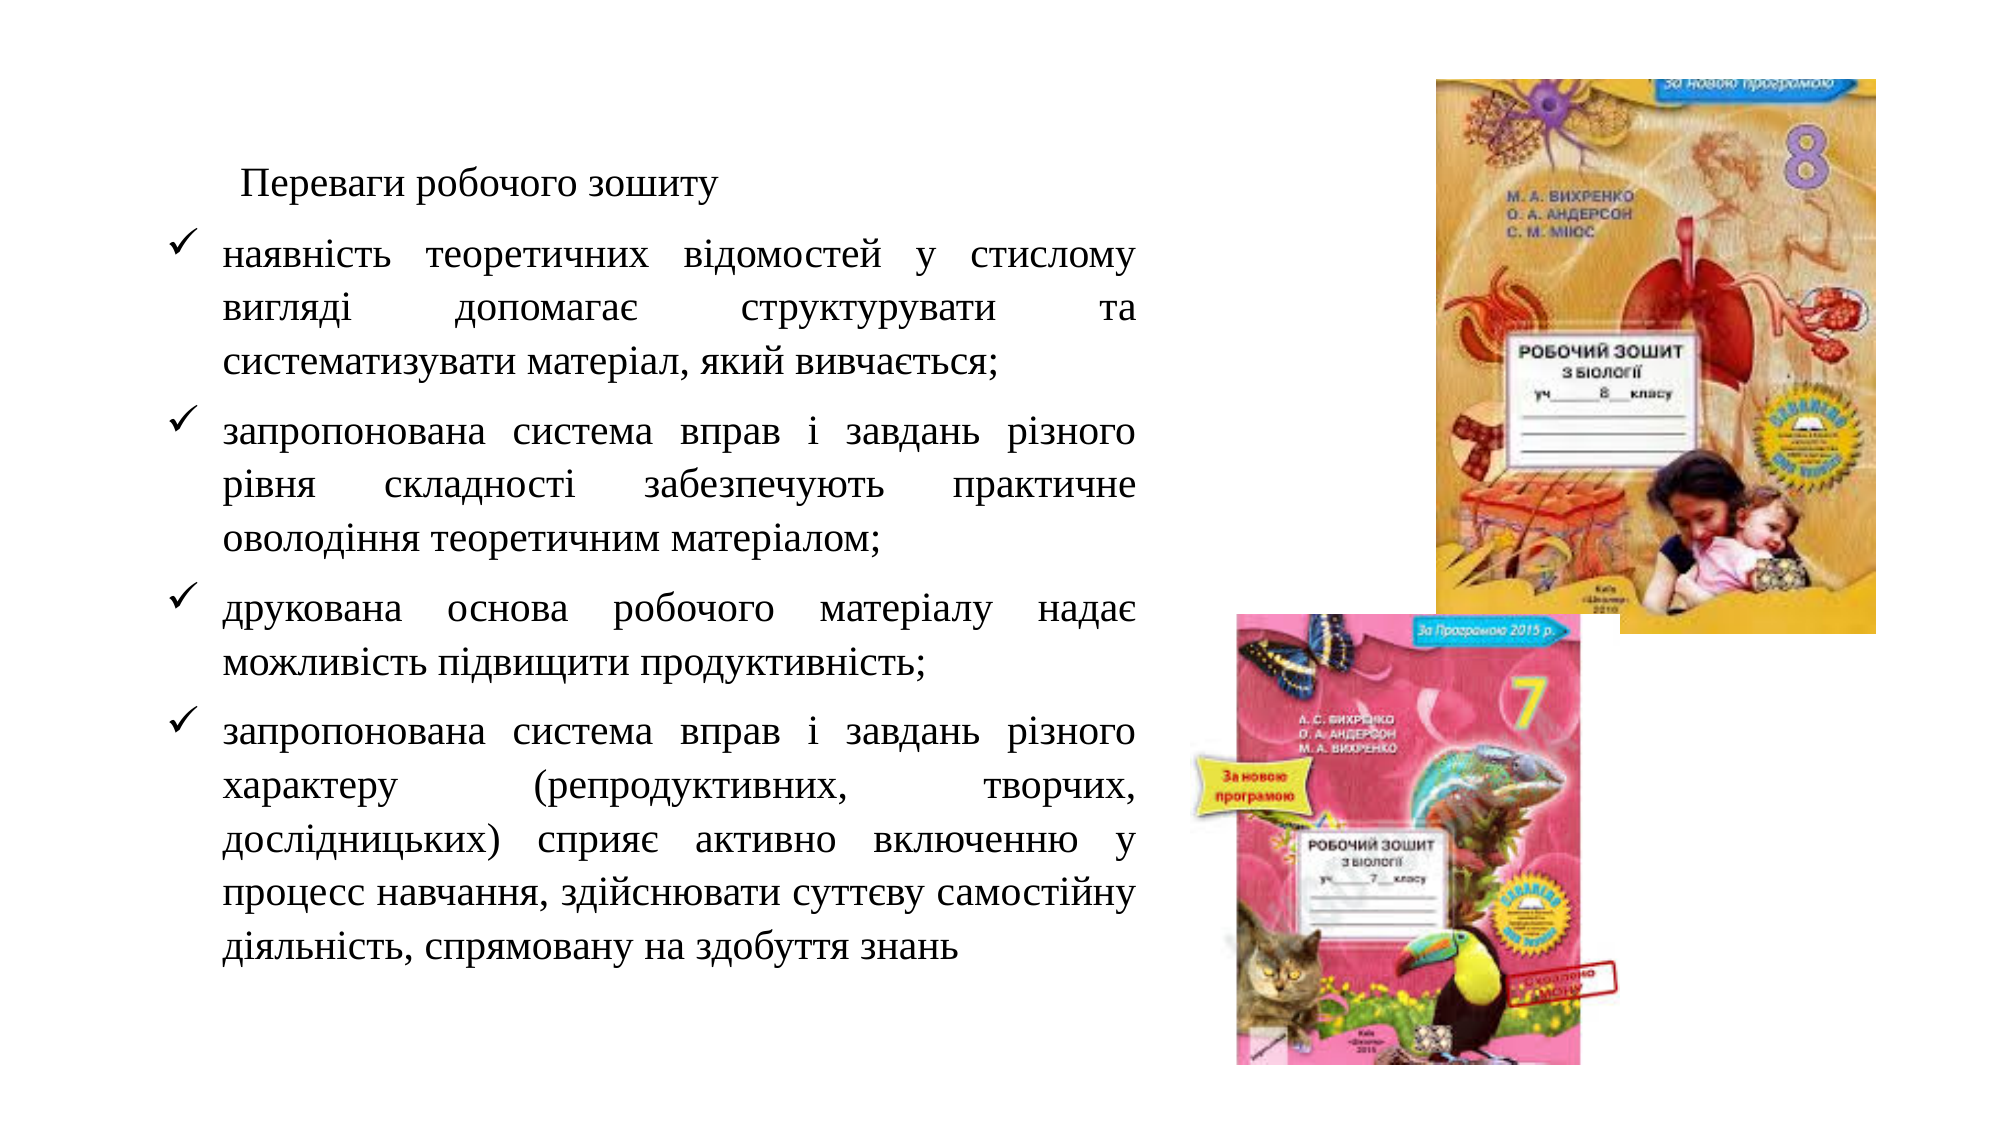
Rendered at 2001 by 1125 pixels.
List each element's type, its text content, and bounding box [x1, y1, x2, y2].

picture [1190, 79, 1876, 1065]
text_box Переваги робочого зошиту наявність теоретичних відомостей у стислому вигляді допомагає структурувати та систематизувати матеріал, який вивчається; запропонована система вправ і завдань різного рівня складності забезпечують практичне оволодіння теоретичним матеріалом; друкована основа робочого матеріалу надає можливість підвищити продуктивність; запропонована система вправ і завдань різного характеру (репродуктивних, творчих, дослідницьких) сприяє активно включенню у процесс навчання, здійснювати суттєву самостійну діяльність, спрямовану на здобуття знань [151, 144, 1152, 975]
